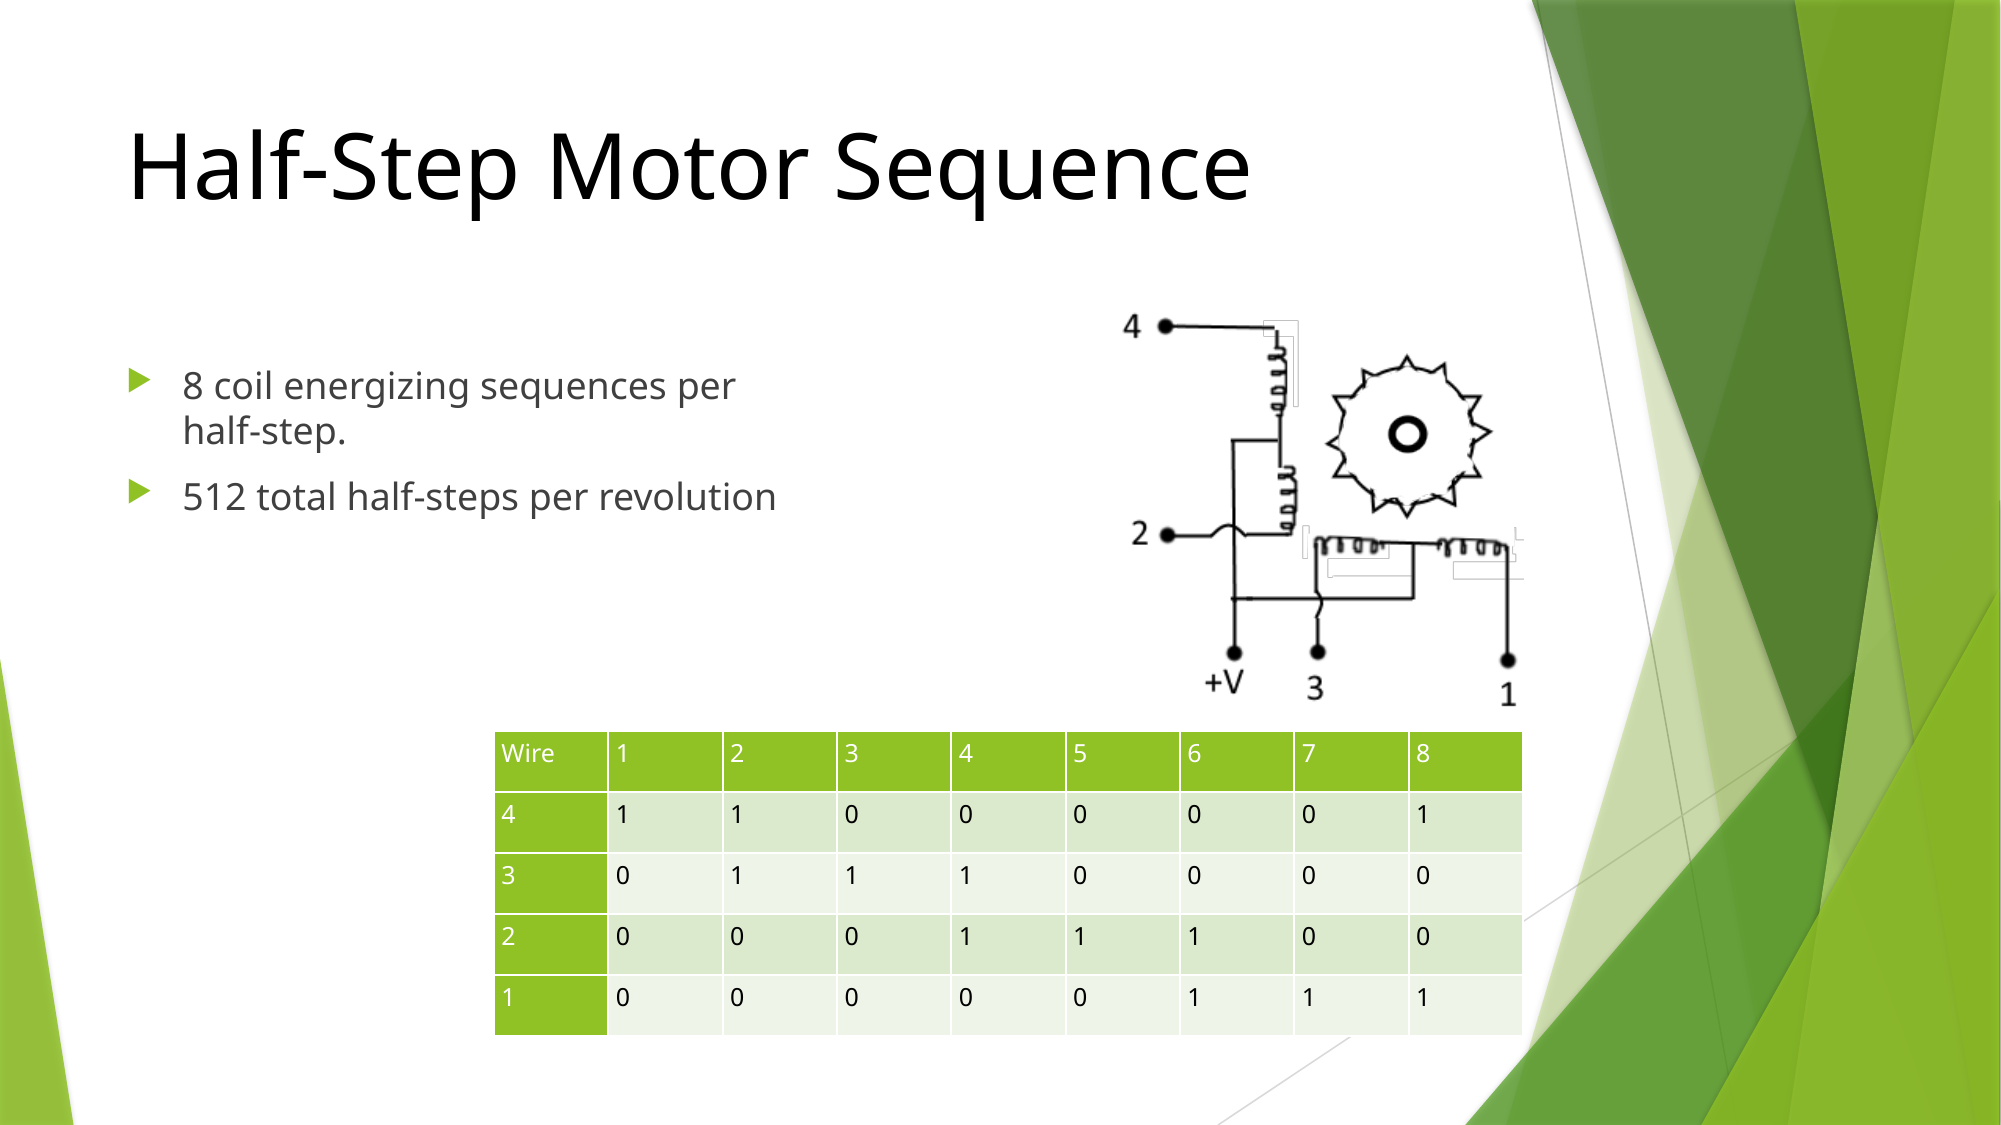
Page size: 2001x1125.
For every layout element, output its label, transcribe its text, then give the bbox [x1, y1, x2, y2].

table_cell 2 [495, 915, 607, 974]
table_header 7 [1295, 735, 1408, 791]
table_header 3 [838, 732, 950, 791]
table_header 5 [1067, 732, 1179, 791]
table_cell 0 [1067, 976, 1179, 1035]
table_header 4 [952, 732, 1065, 791]
title Half-Step Motor Sequence [111, 99, 1522, 317]
picture [1111, 299, 1524, 726]
table_header 8 [1410, 734, 1522, 791]
table_cell 4 [495, 793, 607, 852]
table_cell 0 [1295, 793, 1408, 852]
table_cell 1 [1181, 976, 1293, 1035]
table_cell 1 [1067, 915, 1179, 974]
table_cell 0 [1067, 793, 1179, 852]
table_header Wire [495, 732, 607, 791]
table_header 2 [724, 732, 836, 791]
table_cell 0 [1067, 854, 1179, 913]
table_cell 0 [609, 854, 722, 913]
table_cell 0 [838, 793, 950, 852]
table_cell 0 [724, 976, 836, 1035]
table_cell 0 [1410, 854, 1522, 913]
table_cell 1 [1410, 976, 1522, 1035]
table_cell 1 [609, 793, 722, 852]
table_cell 0 [1181, 793, 1293, 852]
table_cell 1 [724, 793, 836, 852]
table_cell 0 [1410, 915, 1522, 974]
table_cell 1 [952, 854, 1065, 913]
table_cell 0 [838, 976, 950, 1035]
table_cell 0 [838, 915, 950, 974]
table_cell 1 [952, 915, 1065, 974]
list 8 coil energizing sequences per half-step. 512 total half-steps per revolution [111, 354, 798, 992]
table_cell 0 [1181, 854, 1293, 913]
table_cell 0 [609, 915, 722, 974]
table_cell 3 [495, 854, 607, 913]
table_cell 1 [1181, 915, 1293, 974]
table_cell 0 [724, 915, 836, 974]
table_cell 1 [724, 854, 836, 913]
table_cell 1 [1295, 976, 1408, 1035]
table_cell 1 [1410, 793, 1522, 852]
table_cell 1 [495, 976, 607, 1035]
table_header 1 [609, 732, 722, 791]
table_cell 1 [838, 854, 950, 913]
table_header 6 [1181, 735, 1293, 791]
table_cell 0 [952, 976, 1065, 1035]
table_cell 0 [952, 793, 1065, 852]
table_cell 0 [609, 976, 722, 1035]
table_cell 0 [1295, 915, 1408, 974]
table_cell 0 [1295, 854, 1408, 913]
